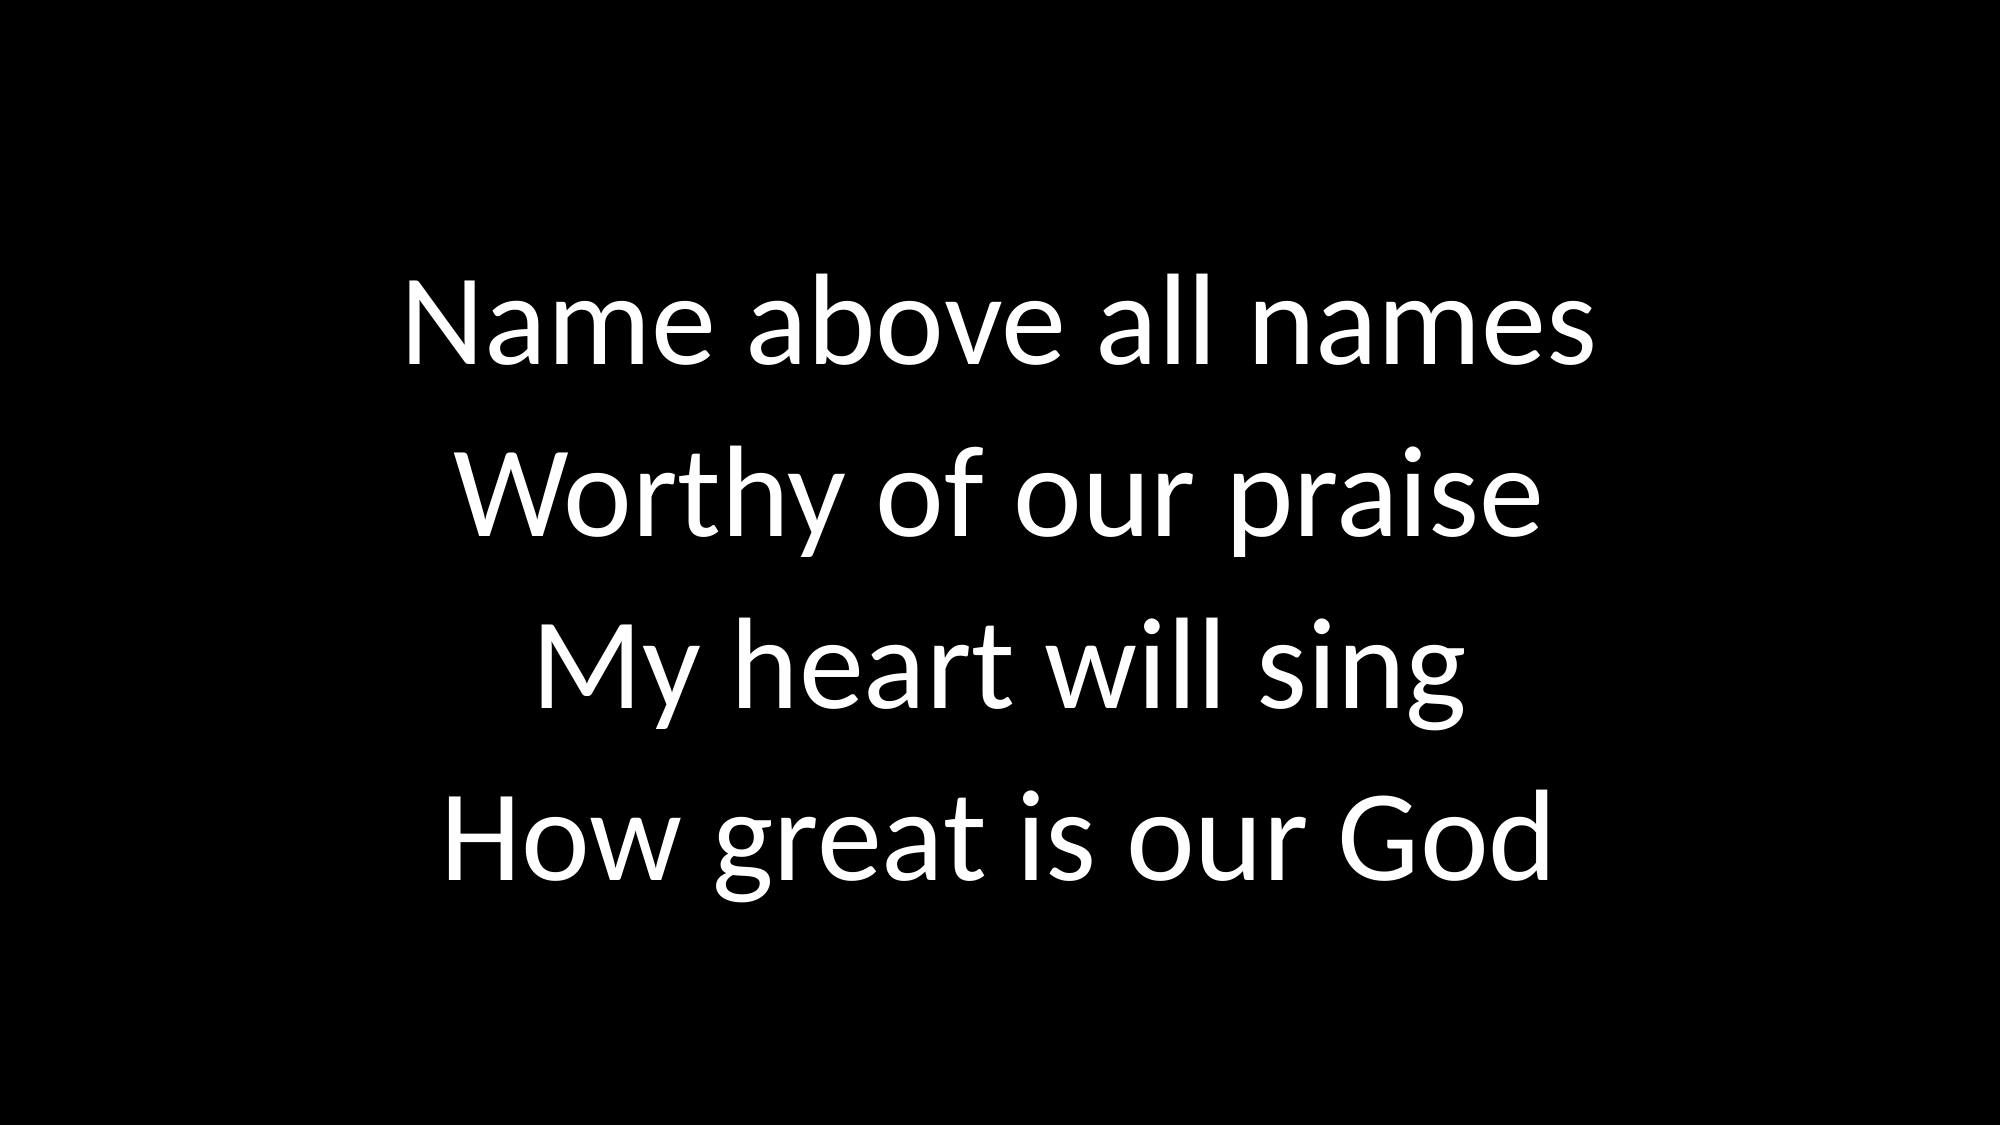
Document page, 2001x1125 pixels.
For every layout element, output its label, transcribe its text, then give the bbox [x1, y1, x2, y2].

list Name above all names Worthy of our praise My heart will sing How great is our God [0, 0, 2000, 1125]
